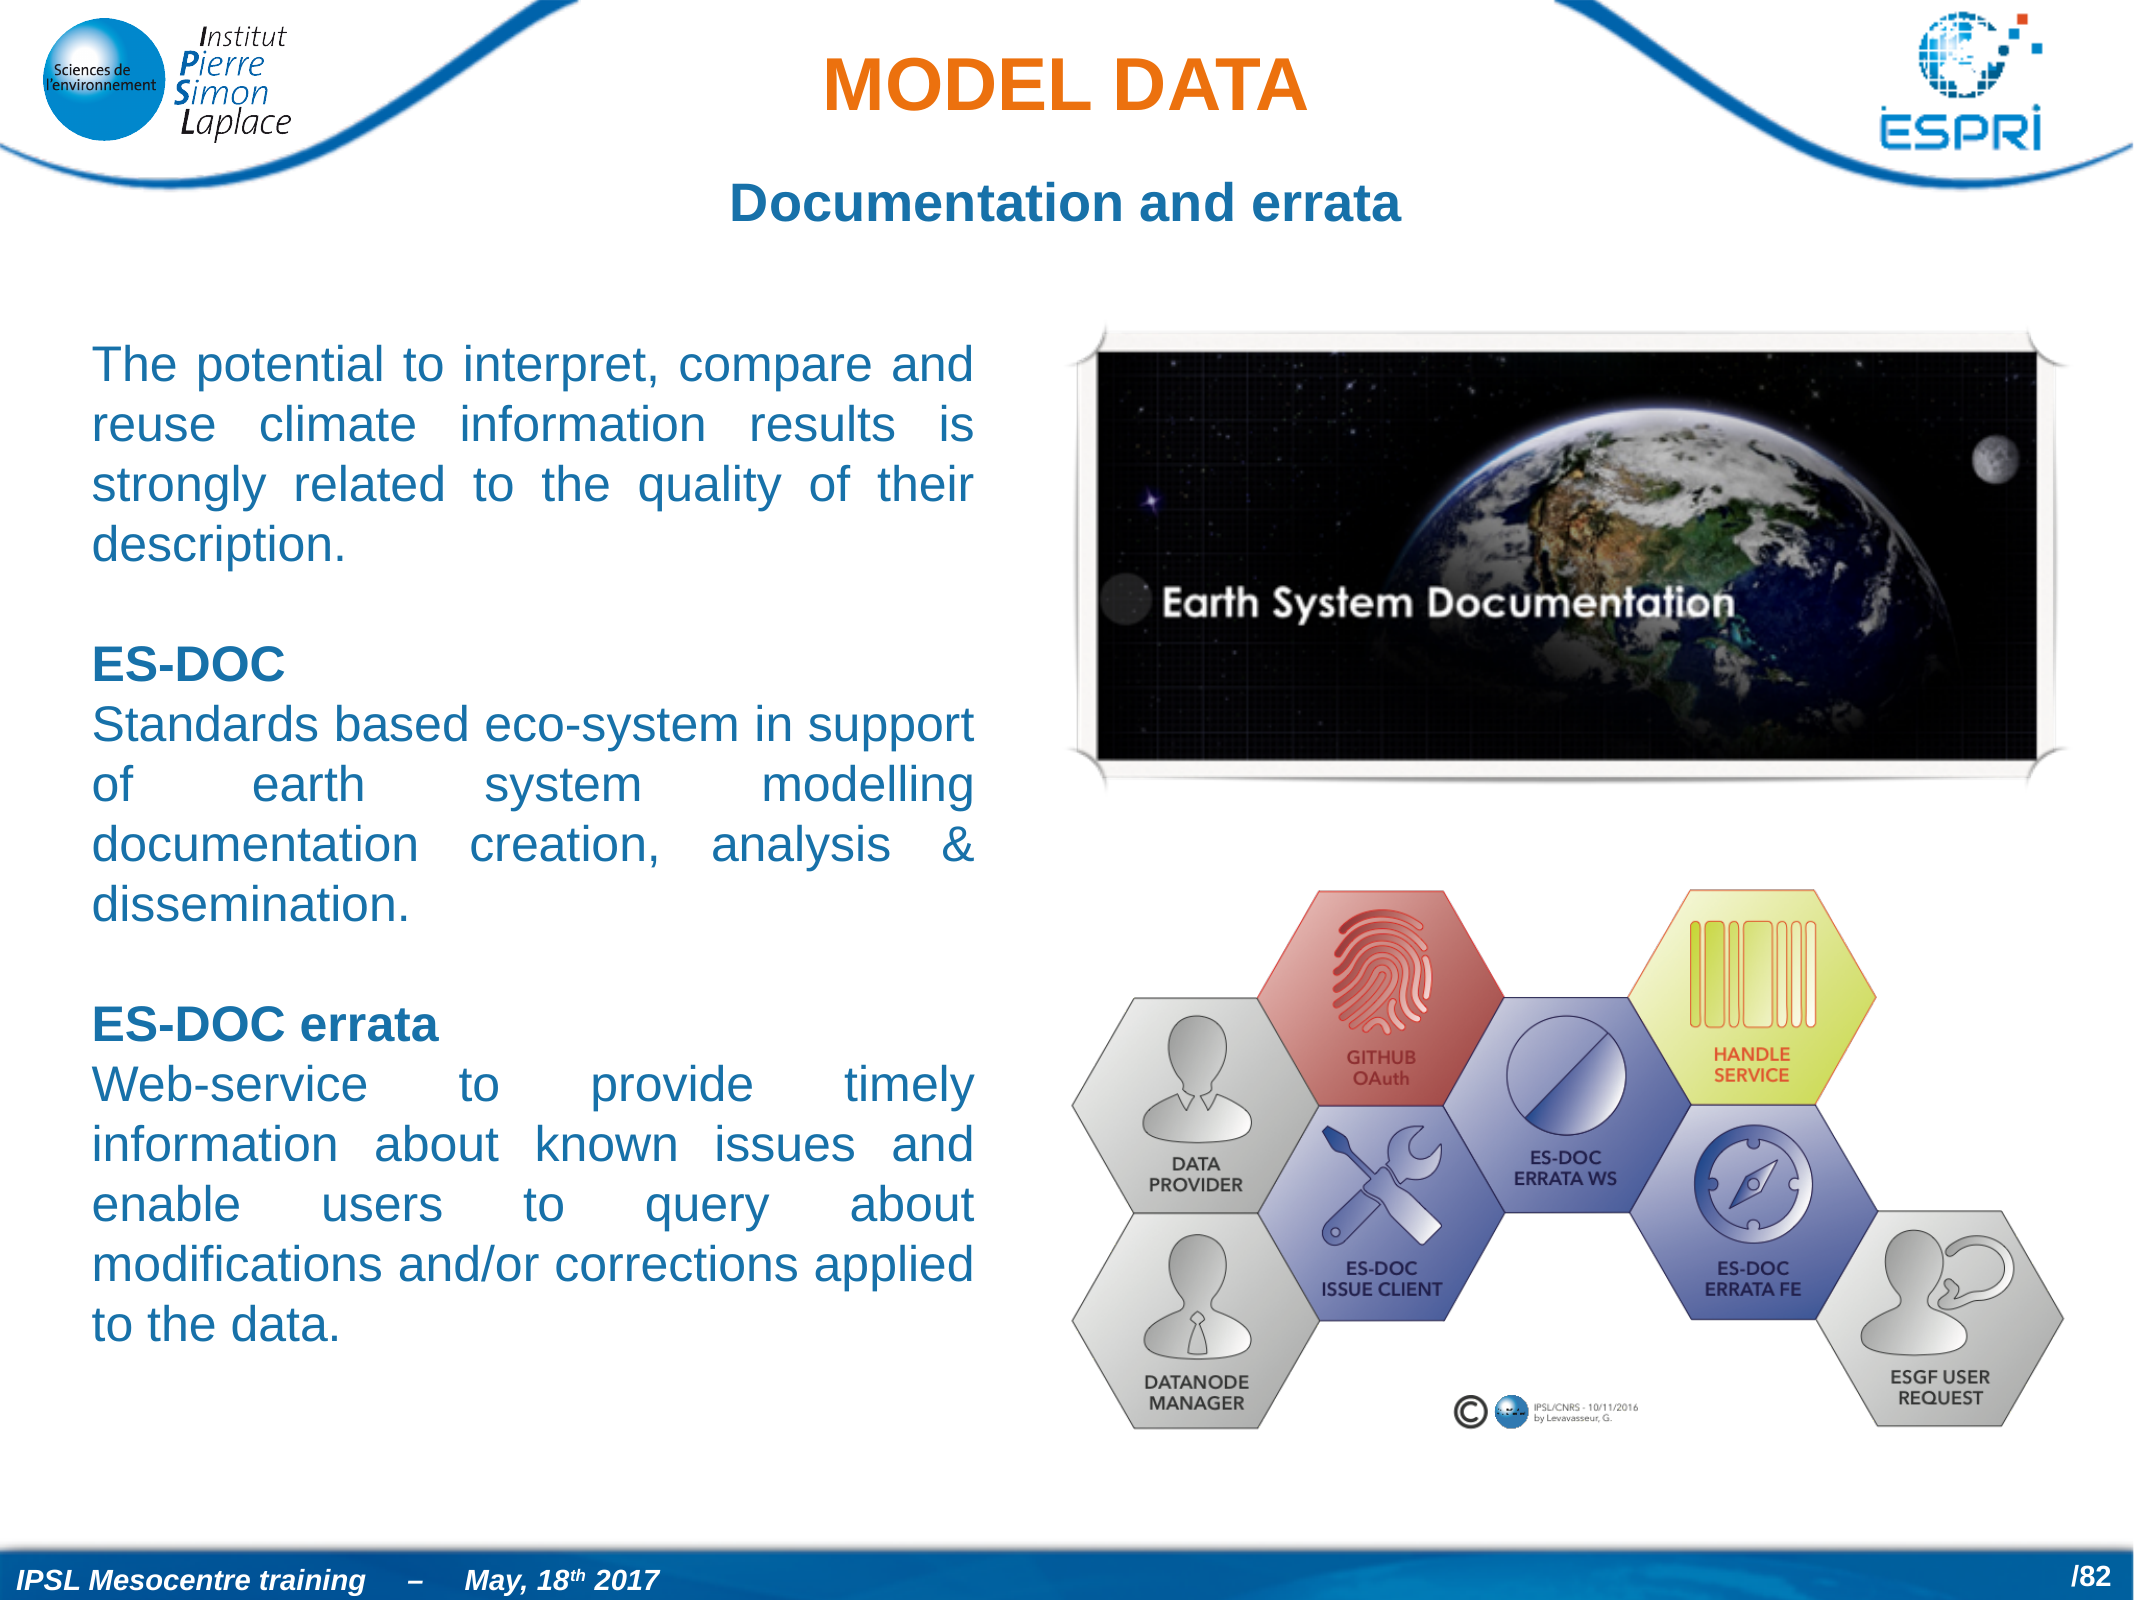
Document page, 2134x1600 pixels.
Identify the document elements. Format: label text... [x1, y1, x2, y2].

text_box Documentation and errata [39, 159, 2094, 241]
picture [1553, 0, 2134, 197]
title Model data [482, 3, 1652, 157]
picture [1057, 315, 2078, 802]
picture [0, 0, 581, 197]
picture [1057, 877, 2078, 1441]
picture [0, 1534, 2134, 1600]
slide_number [1993, 1550, 2116, 1600]
text_box The potential to interpret, compare and reuse climate information results is strongly related to the quality of their description. ES-DOC Standards based eco-system in support of earth system modelling documentation creation, analysis & dissemination. ES-DOC errata Web-service to provide timely information about known issues and enable users to query about modifications and/or corrections applied to the data. [83, 322, 984, 1360]
